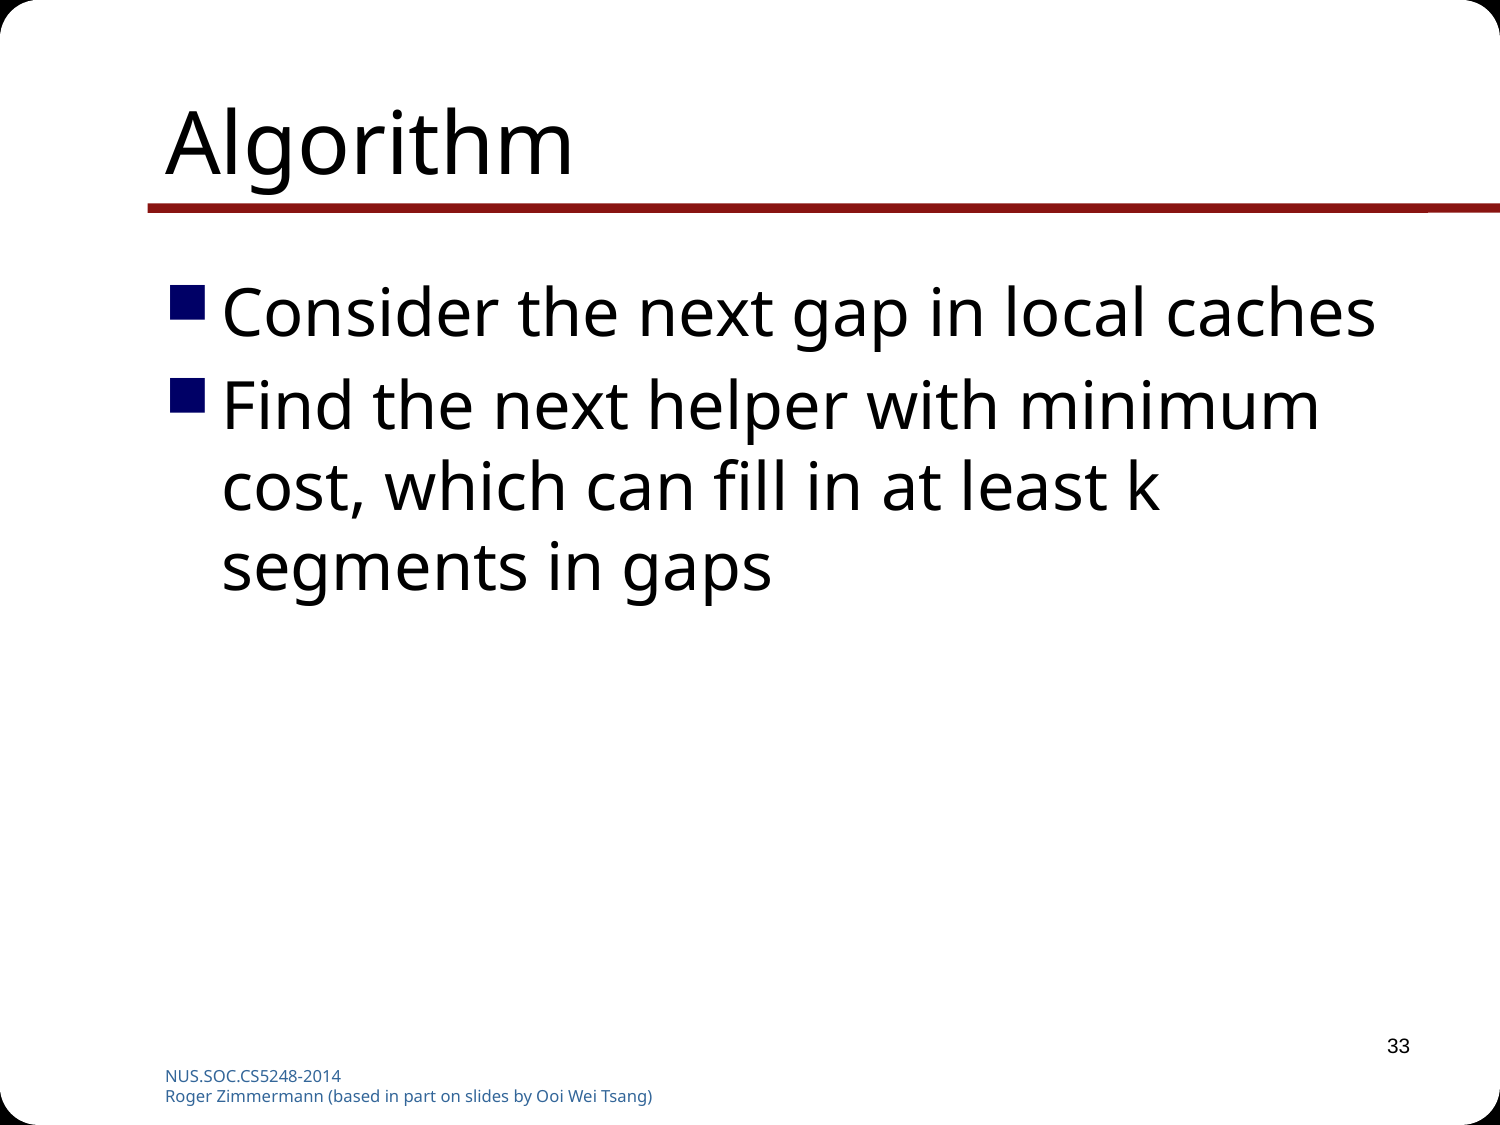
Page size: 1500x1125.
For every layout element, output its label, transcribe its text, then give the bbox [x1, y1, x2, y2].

list Consider the next gap in local caches Find the next helper with minimum cost, which can fill in at least k segments in gaps [149, 262, 1426, 1006]
title Algorithm [149, 45, 1426, 234]
footer [549, 1024, 1038, 1101]
slide_number 33 [1112, 1024, 1426, 1101]
slide_number NUS.SOC.CS5248-2014 Roger Zimmermann (based in part on slides by Ooi Wei Tsang) [149, 1058, 549, 1101]
